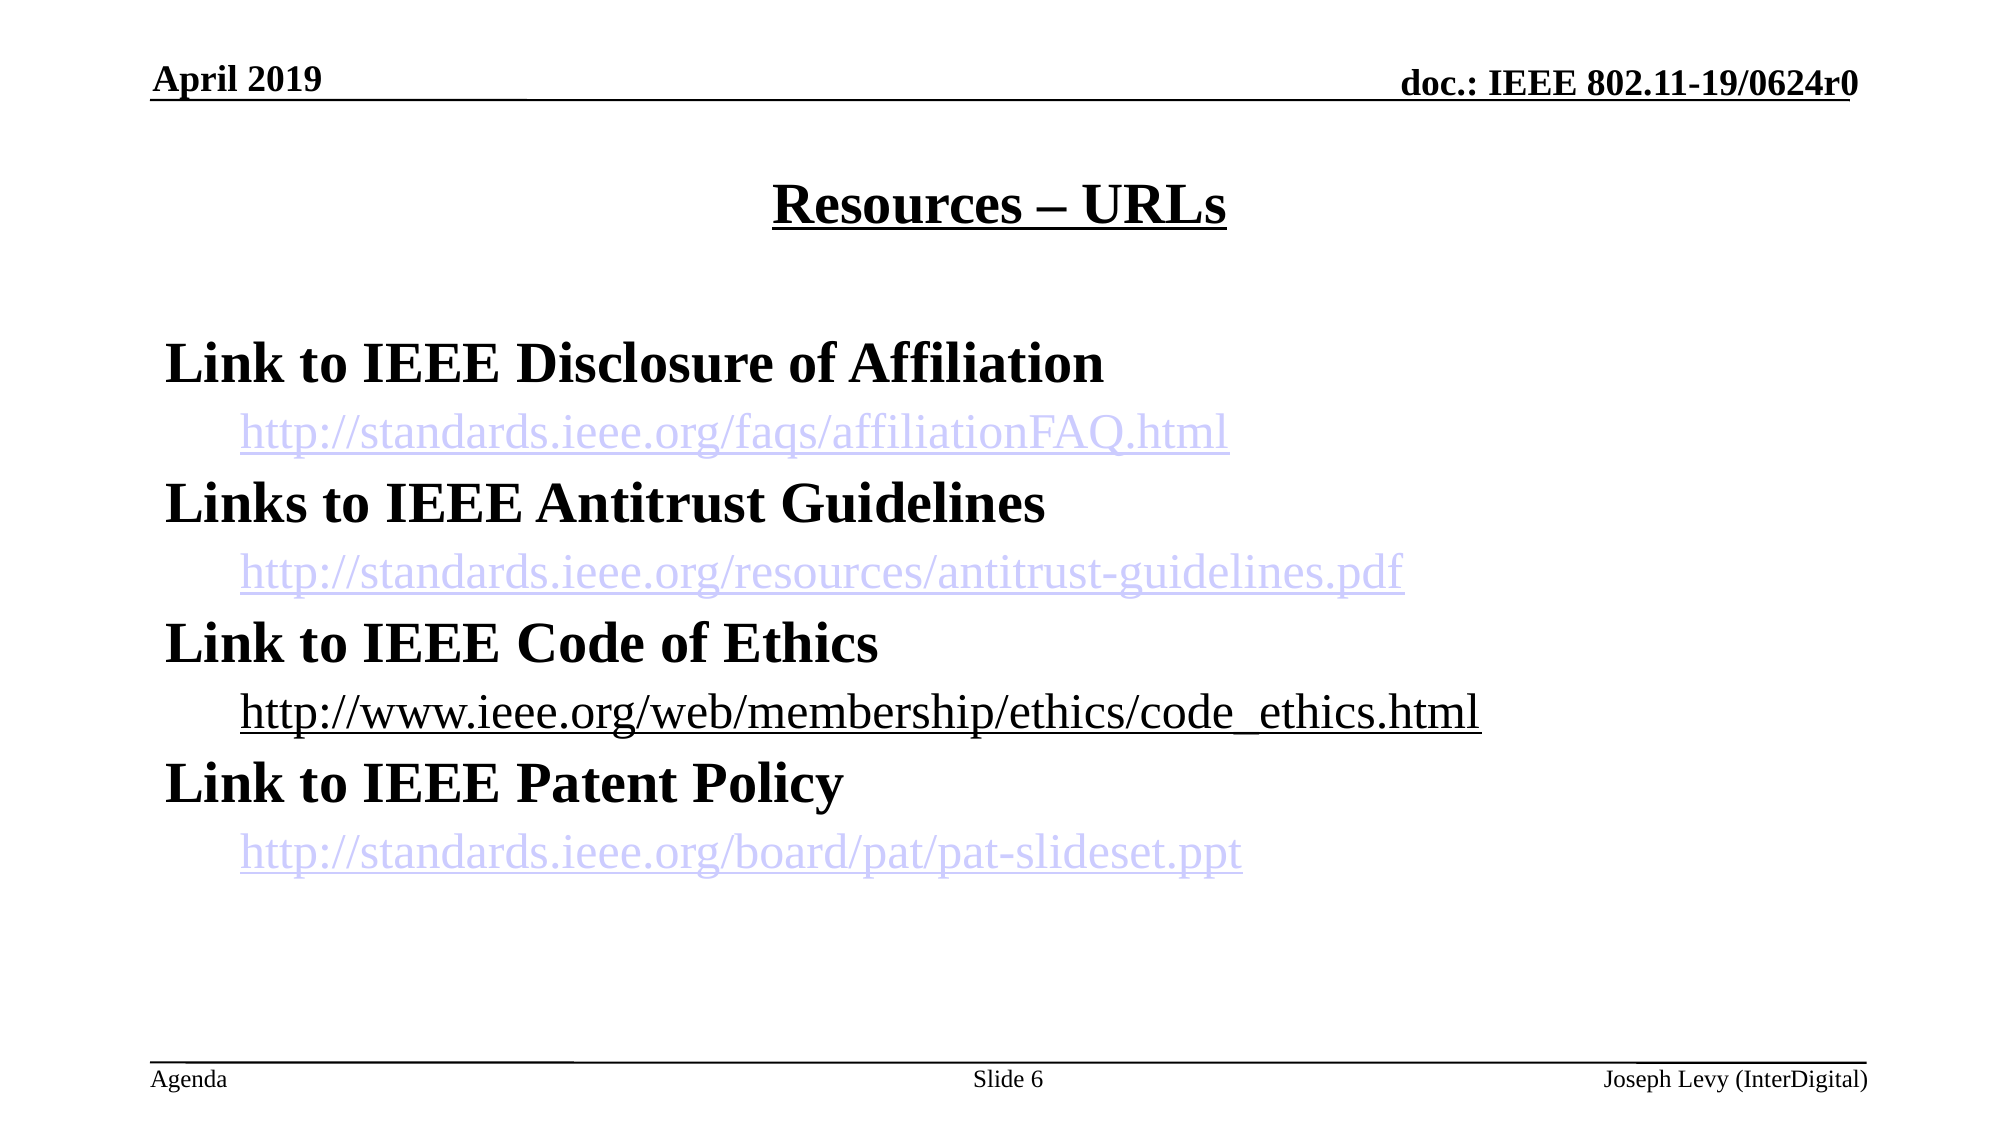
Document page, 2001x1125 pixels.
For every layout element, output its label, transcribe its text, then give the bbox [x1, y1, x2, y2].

title Resources – URLs [149, 112, 1850, 288]
slide_number Slide 6 [950, 1061, 1067, 1123]
list Link to IEEE Disclosure of Affiliation http://standards.ieee.org/faqs/affiliationFAQ.html Links to IEEE Antitrust Guidelines http://standards.ieee.org/resources/antitrust-guidelines.pdf Link to IEEE Code of Ethics http://www.ieee.org/web/membership/ethics/code_ethics.html Link to IEEE Patent Policy http://standards.ieee.org/board/pat/pat-slideset.ppt [149, 324, 1850, 1000]
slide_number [152, 54, 563, 100]
footer Joseph Levy (InterDigital) [1171, 1061, 1869, 1093]
